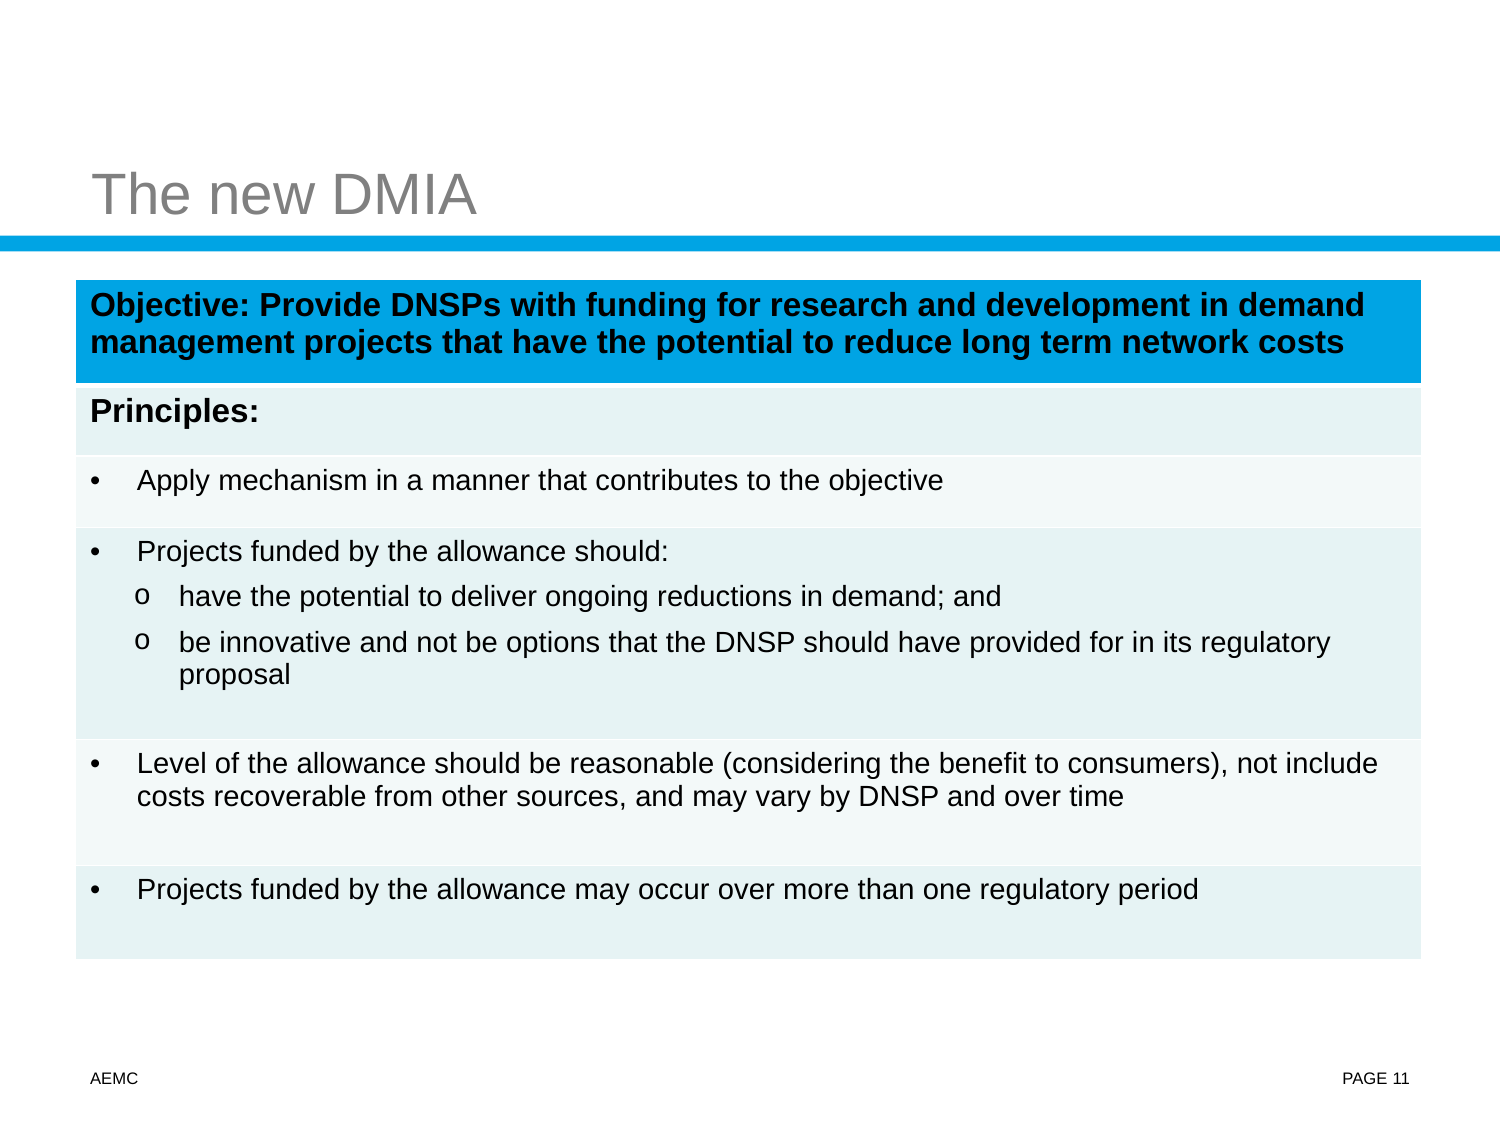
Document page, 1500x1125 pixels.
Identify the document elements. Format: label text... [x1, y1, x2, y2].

table_cell Principles: [76, 388, 1421, 455]
table_header Objective: Provide DNSPs with funding for research and development in demand management projects that have the potential to reduce long term network costs [76, 280, 1421, 383]
table_cell Projects funded by the allowance should: have the potential to deliver ongoing reductions in demand; and be innovative and not be options that the DNSP should have provided for in its regulatory proposal [76, 528, 1421, 739]
slide_number PAGE 11 [1074, 1060, 1425, 1125]
table_cell Level of the allowance should be reasonable (considering the benefit to consumers), not include costs recoverable from other sources, and may vary by DNSP and over time [76, 740, 1421, 865]
slide_number AEMC [75, 1060, 425, 1125]
table_cell Apply mechanism in a manner that contributes to the objective [76, 457, 1421, 527]
title The new DMIA [76, 45, 1427, 234]
table_cell Projects funded by the allowance may occur over more than one regulatory period [76, 866, 1421, 959]
